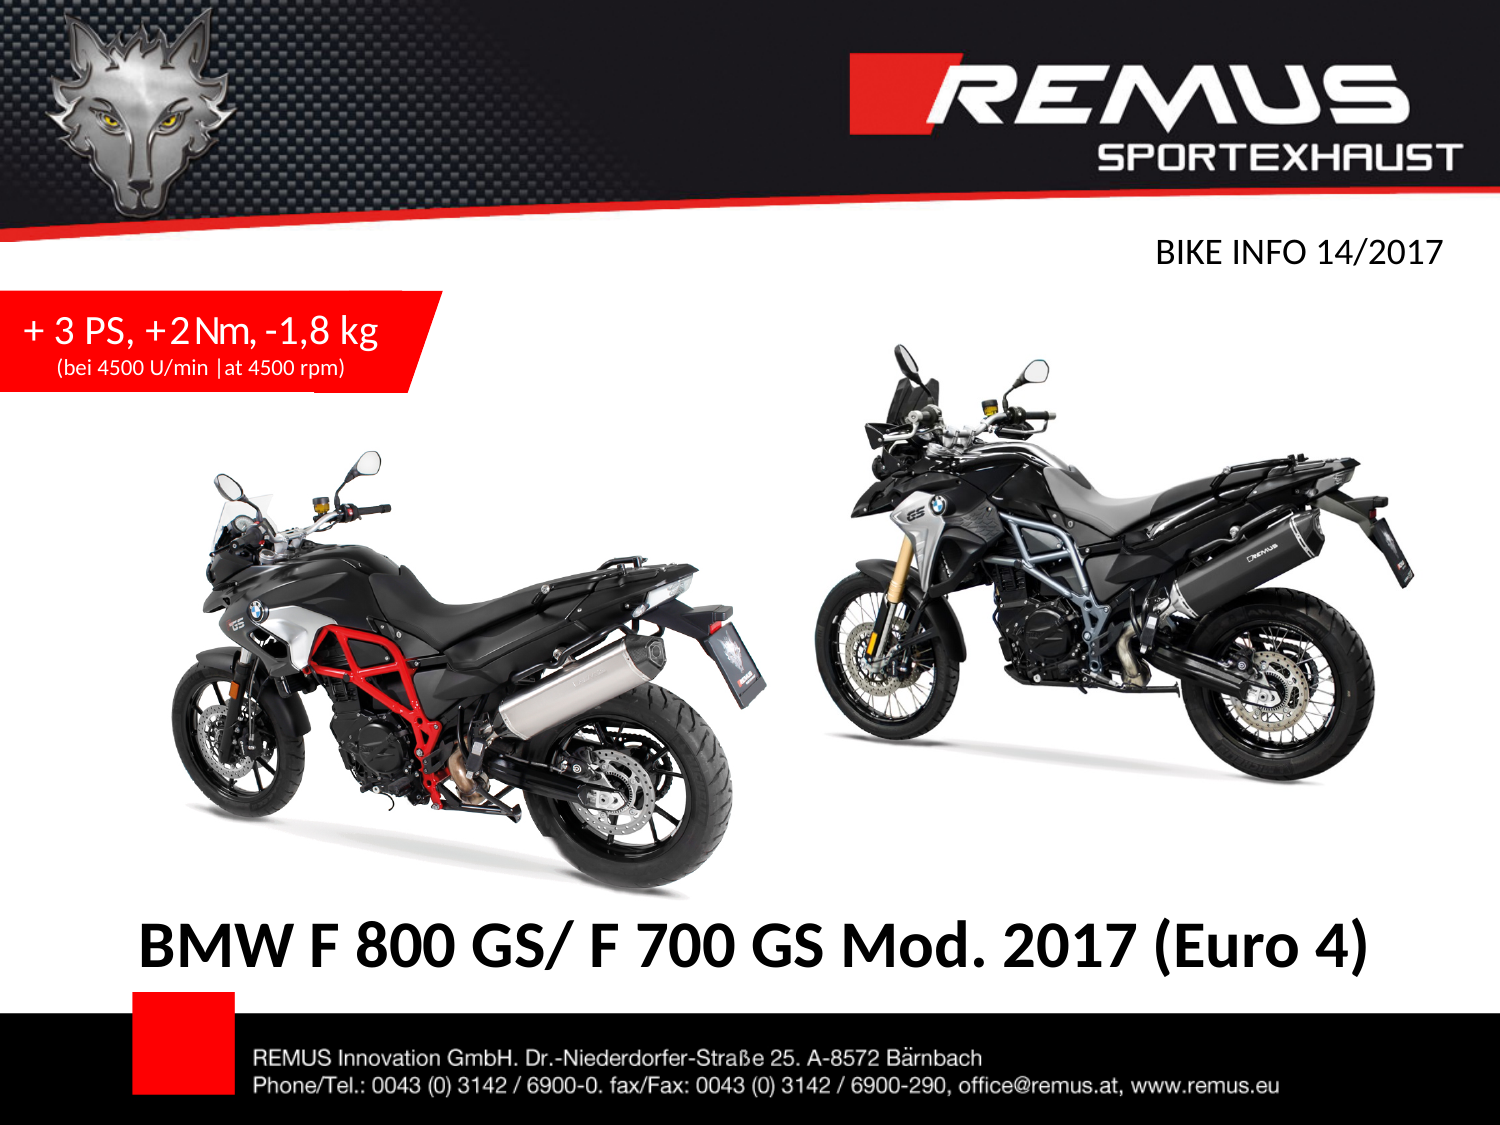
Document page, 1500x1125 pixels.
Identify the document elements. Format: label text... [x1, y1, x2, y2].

picture [0, 992, 1500, 1125]
picture [797, 337, 1430, 804]
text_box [0, 290, 444, 394]
list BIKE INFO 14/2017 [667, 219, 1459, 303]
picture [0, 0, 1500, 242]
list BMW F 800 GS/ F 700 GS Mod. 2017 (Euro 4) [123, 893, 1394, 976]
picture [159, 438, 775, 916]
